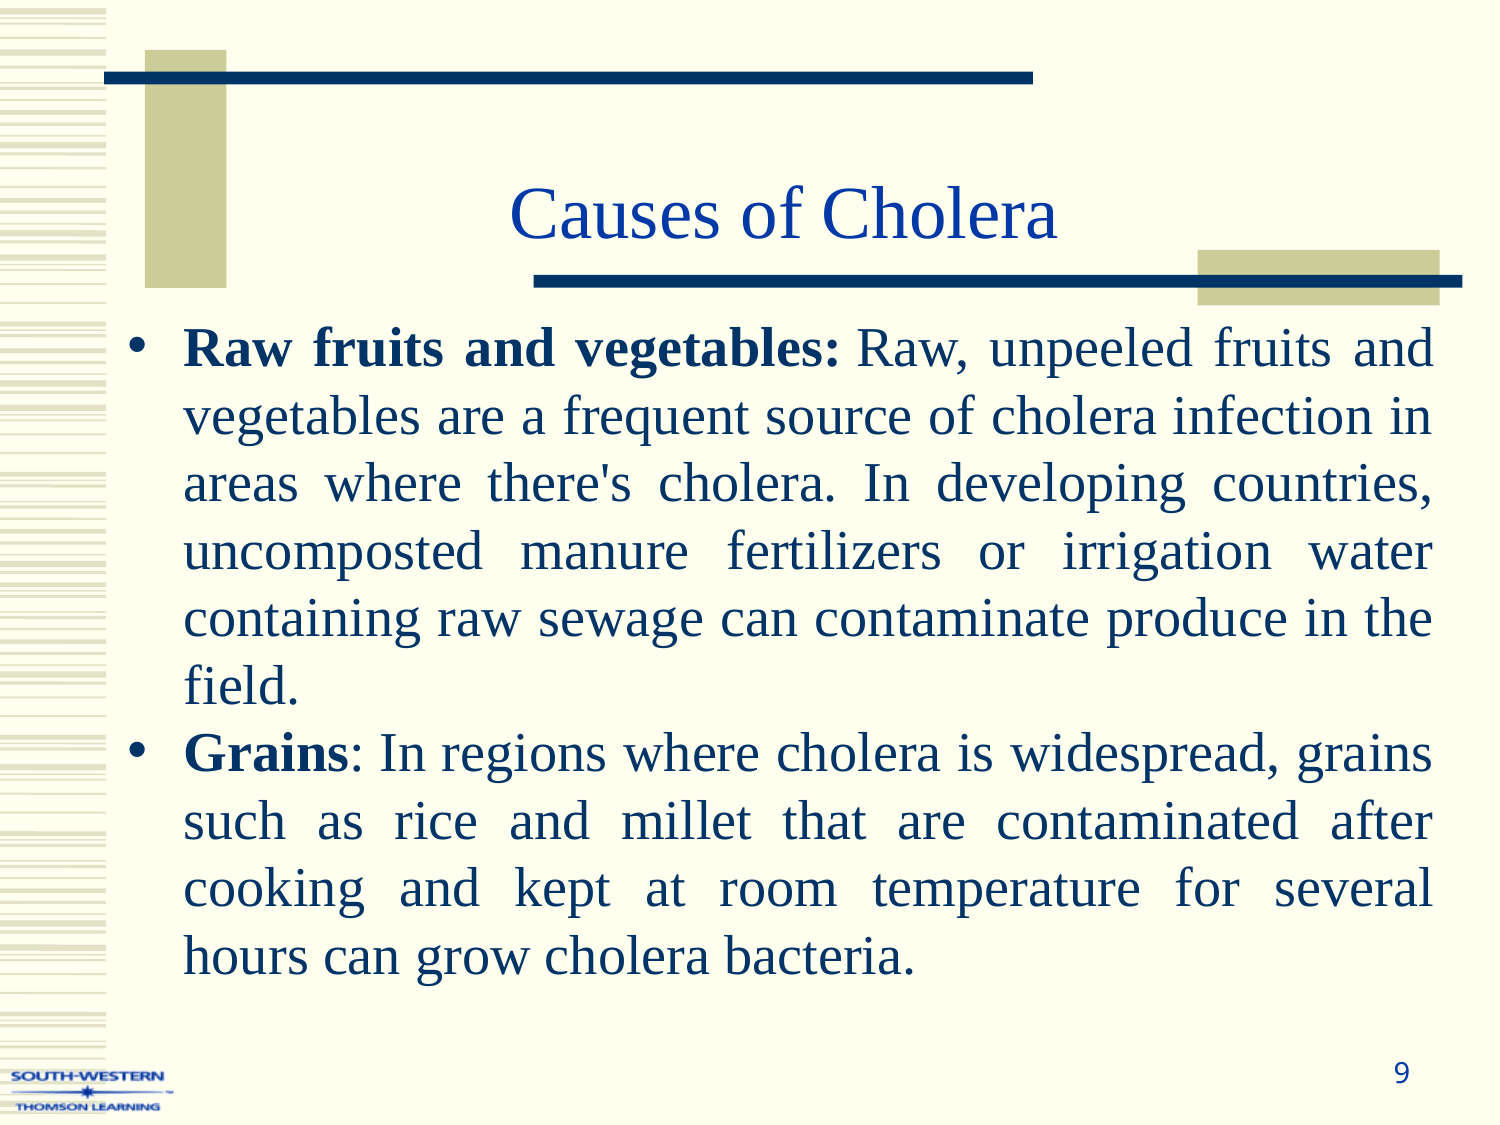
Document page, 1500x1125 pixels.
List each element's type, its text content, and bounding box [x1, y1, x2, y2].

text_box Raw fruits and vegetables: Raw, unpeeled fruits and vegetables are a frequent source of cholera infection in areas where there's cholera. In developing countries, uncomposted manure fertilizers or irrigation water containing raw sewage can contaminate produce in the field. Grains: In regions where cholera is widespread, grains such as rice and millet that are contaminated after cooking and kept at room temperature for several hours can grow cholera bacteria. [112, 303, 1450, 993]
picture [6, 1066, 175, 1117]
text_box 9 [1074, 1012, 1425, 1073]
text_box Causes of Cholera [74, 156, 1500, 262]
